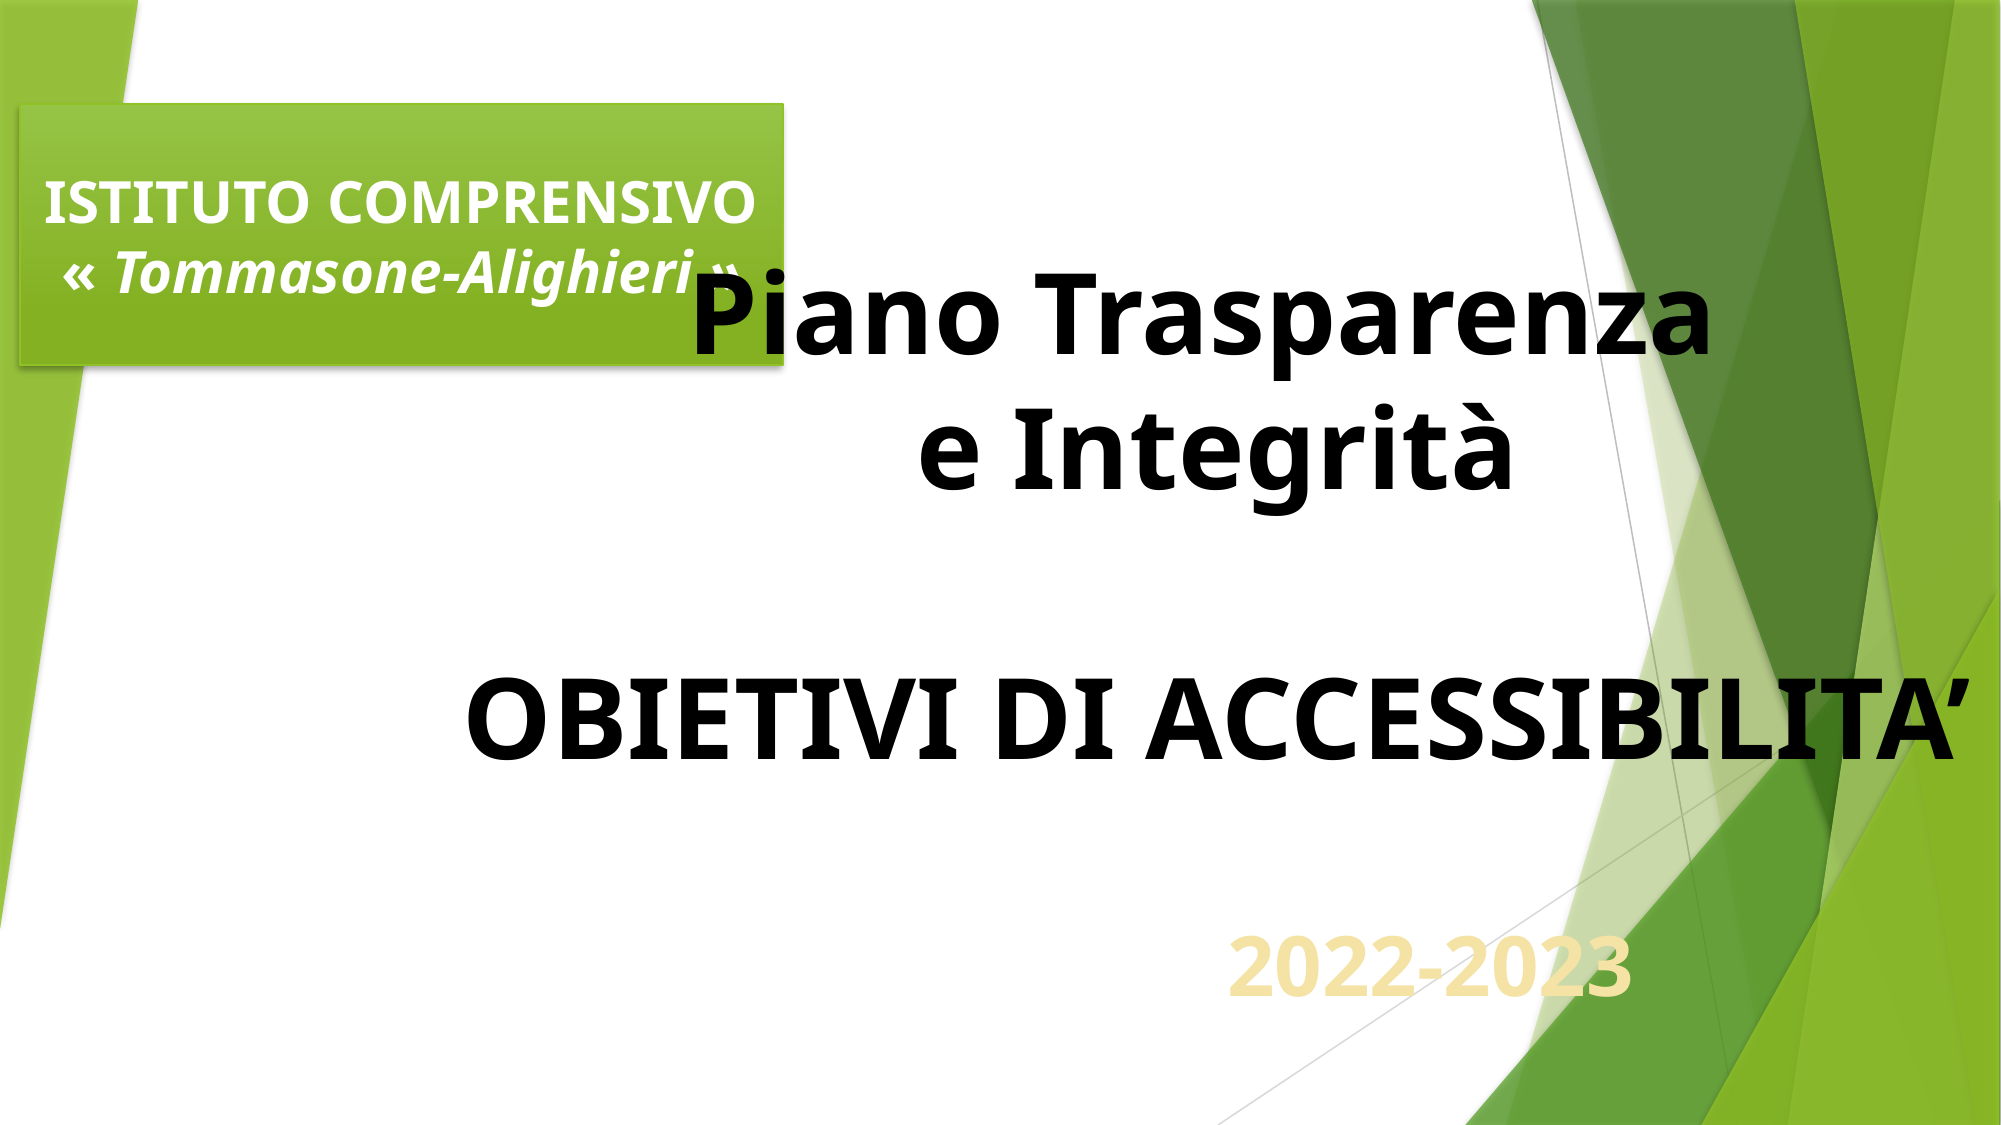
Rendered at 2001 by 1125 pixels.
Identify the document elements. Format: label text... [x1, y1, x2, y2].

text_box 2022-2023 [1190, 905, 1649, 1021]
text_box Piano Trasparenza e Integrità OBIETIVI DI ACCESSIBILITA’ [447, 234, 1987, 790]
text_box ISTITUTO COMPRENSIVO « Tommasone-Alighieri » [19, 103, 784, 366]
